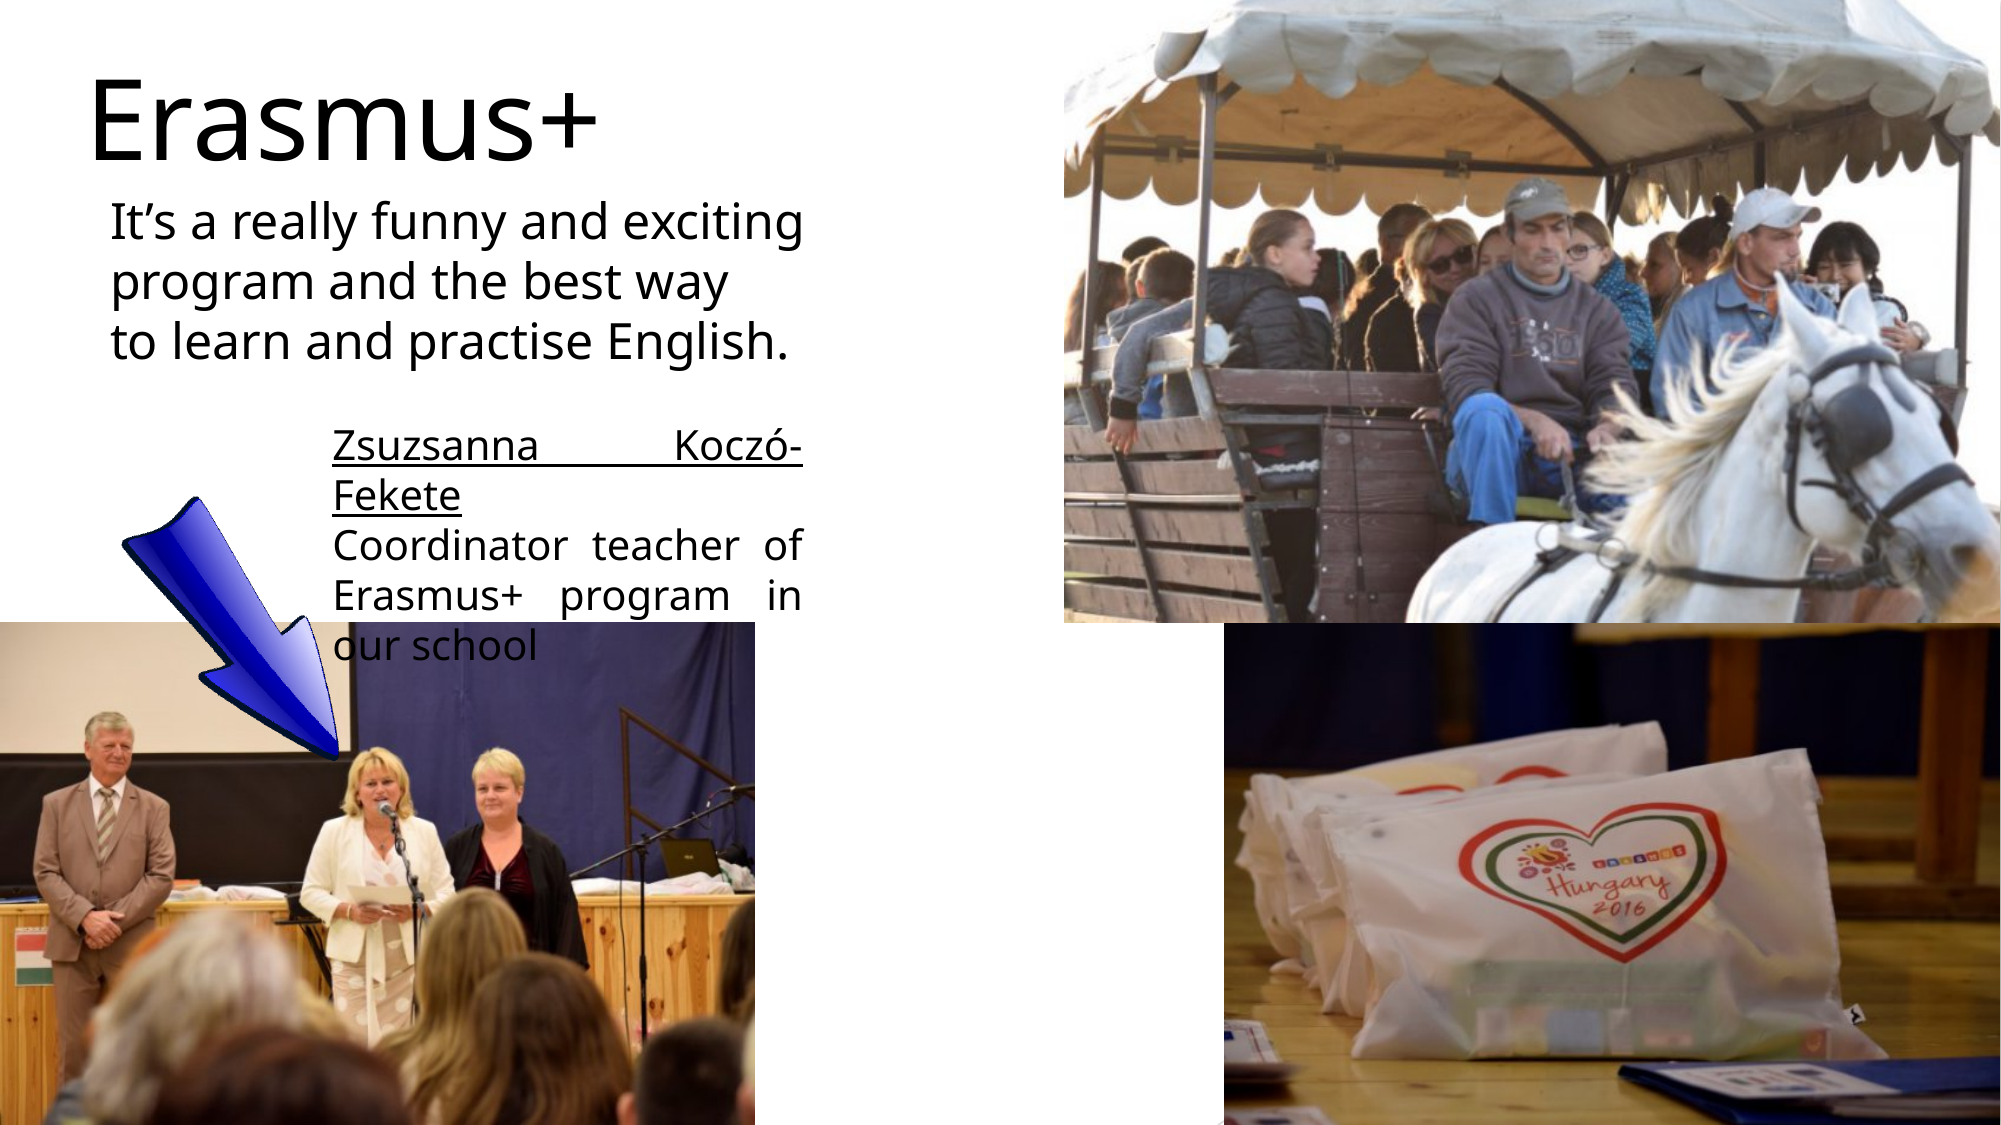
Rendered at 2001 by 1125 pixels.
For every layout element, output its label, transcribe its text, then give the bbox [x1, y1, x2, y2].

text_box It’s a really funny and exciting program and the best way to learn and practise English. [95, 181, 821, 377]
text_box Erasmus+ [70, 40, 618, 191]
picture [0, 472, 756, 1125]
picture [1064, 0, 2000, 1125]
text_box Zsuzsanna Koczó-Fekete Coordinator teacher of Erasmus+ program in our school [317, 411, 818, 677]
